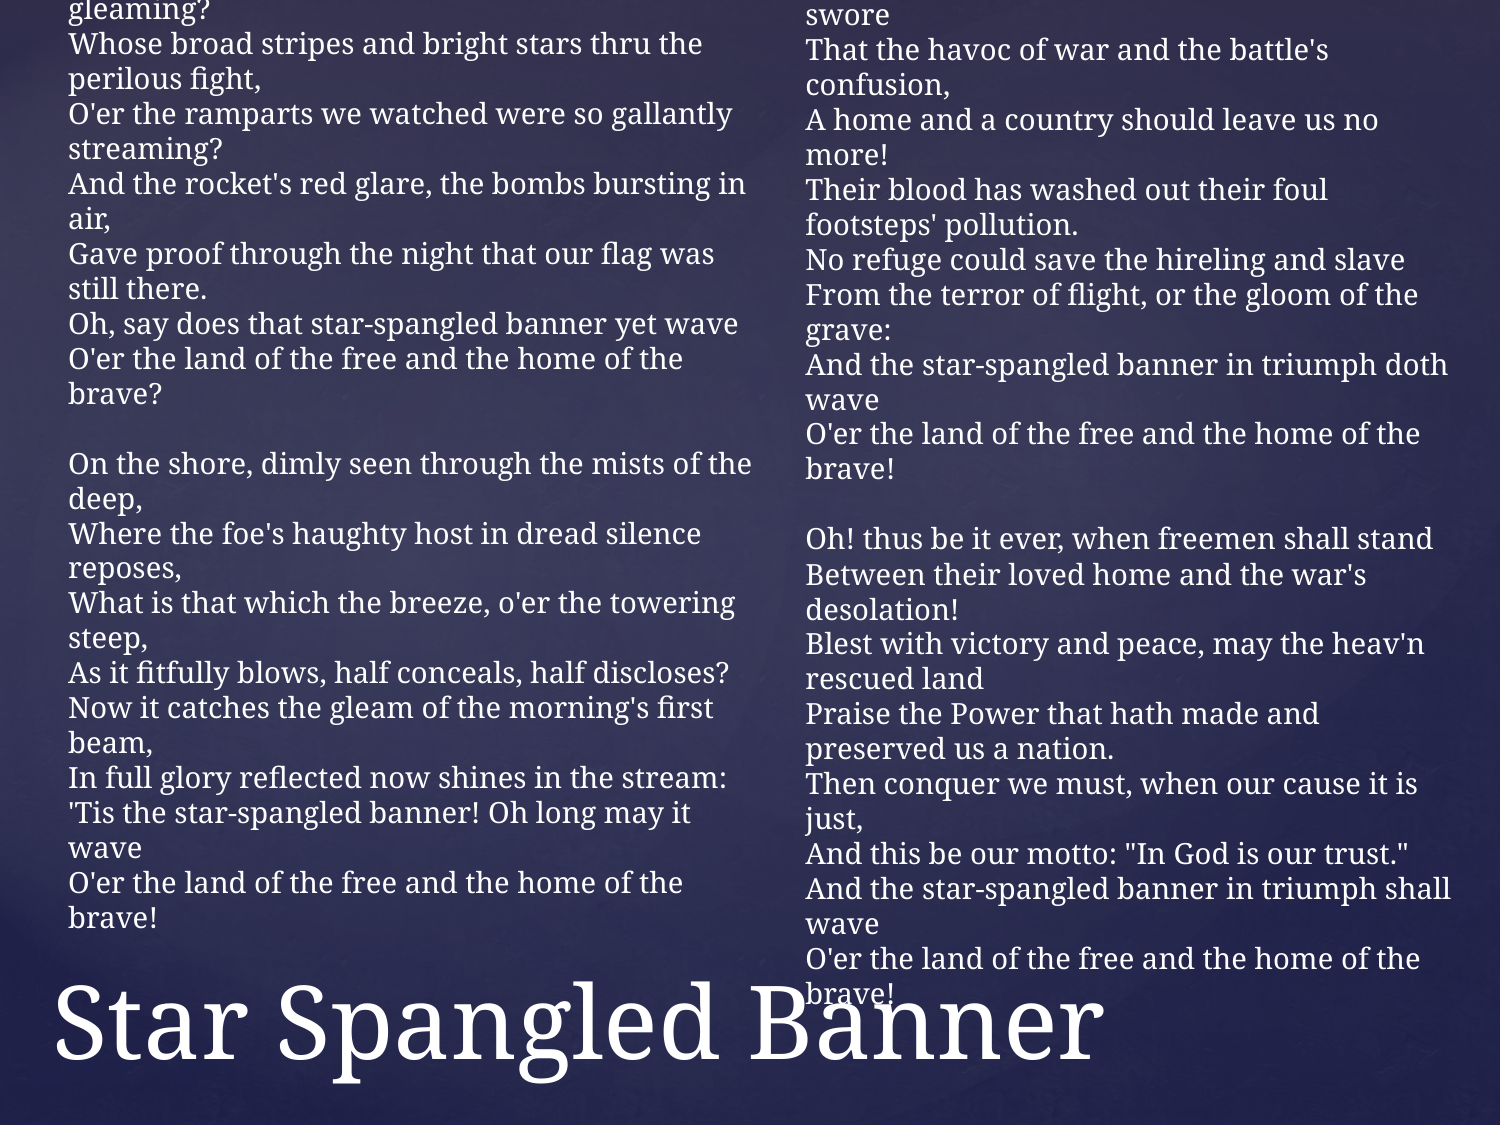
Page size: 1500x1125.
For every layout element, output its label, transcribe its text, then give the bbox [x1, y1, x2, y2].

list Oh, say can you see by the dawn's early light What so proudly we hailed at the twilight's last gleaming? Whose broad stripes and bright stars thru the perilous fight, O'er the ramparts we watched were so gallantly streaming? And the rocket's red glare, the bombs bursting in air, Gave proof through the night that our flag was still there. Oh, say does that star-spangled banner yet wave O'er the land of the free and the home of the brave? On the shore, dimly seen through the mists of the deep, Where the foe's haughty host in dread silence reposes, What is that which the breeze, o'er the towering steep, As it fitfully blows, half conceals, half discloses? Now it catches the gleam of the morning's first beam, In full glory reflected now shines in the stream: 'Tis the star-spangled banner! Oh long may it wave O'er the land of the free and the home of the brave! [50, 24, 788, 900]
title Star Spangled Banner [37, 937, 1275, 1088]
list And where is that band who so vauntingly swore That the havoc of war and the battle's confusion, A home and a country should leave us no more! Their blood has washed out their foul footsteps' pollution. No refuge could save the hireling and slave From the terror of flight, or the gloom of the grave: And the star-spangled banner in triumph doth wave O'er the land of the free and the home of the brave! Oh! thus be it ever, when freemen shall stand Between their loved home and the war's desolation! Blest with victory and peace, may the heav'n rescued land Praise the Power that hath made and preserved us a nation. Then conquer we must, when our cause it is just, And this be our motto: "In God is our trust." And the star-spangled banner in triumph shall wave O'er the land of the free and the home of the brave! [787, 37, 1475, 975]
